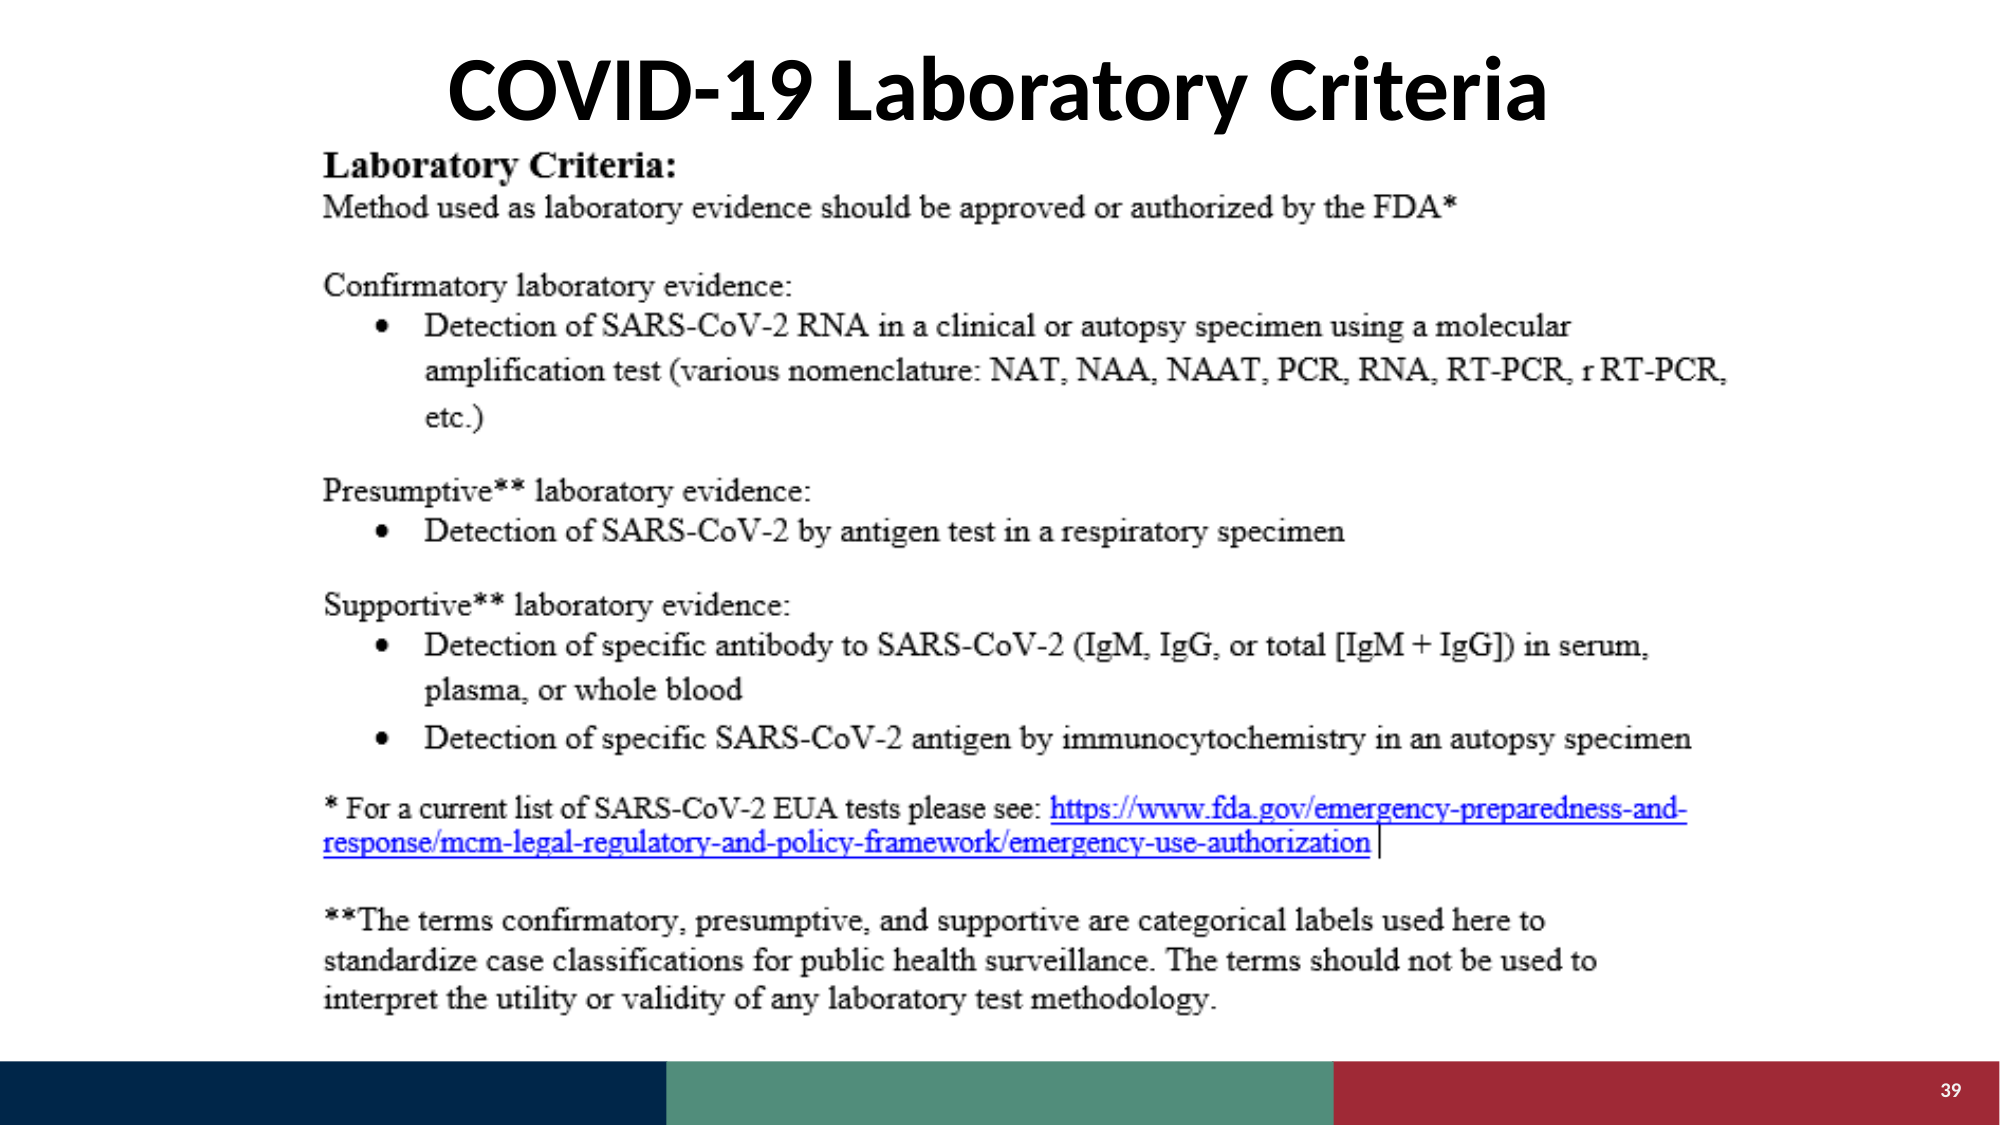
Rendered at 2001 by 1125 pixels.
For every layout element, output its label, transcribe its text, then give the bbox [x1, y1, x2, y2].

title COVID-19 Laboratory Criteria [137, 18, 1863, 163]
picture [307, 138, 1747, 1022]
slide_number 39 [1862, 1068, 1977, 1110]
